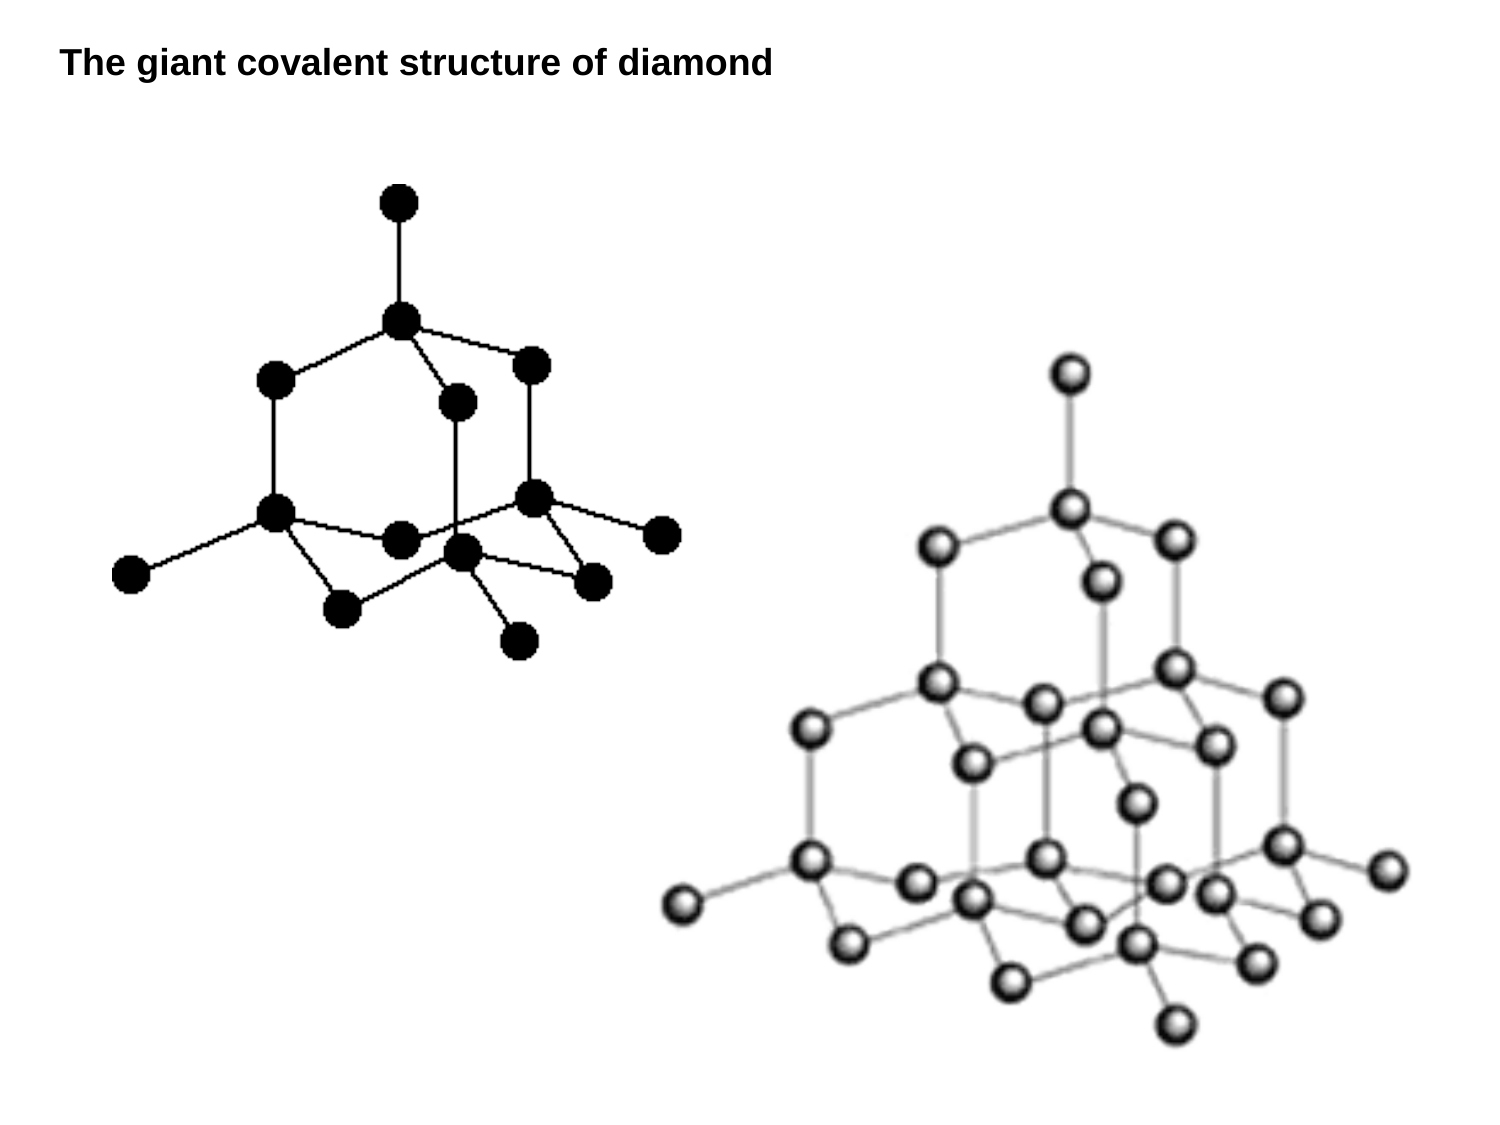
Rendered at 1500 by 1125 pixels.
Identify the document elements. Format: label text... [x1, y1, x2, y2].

picture [111, 184, 1433, 1058]
text_box The giant covalent structure of diamond [44, 30, 790, 91]
